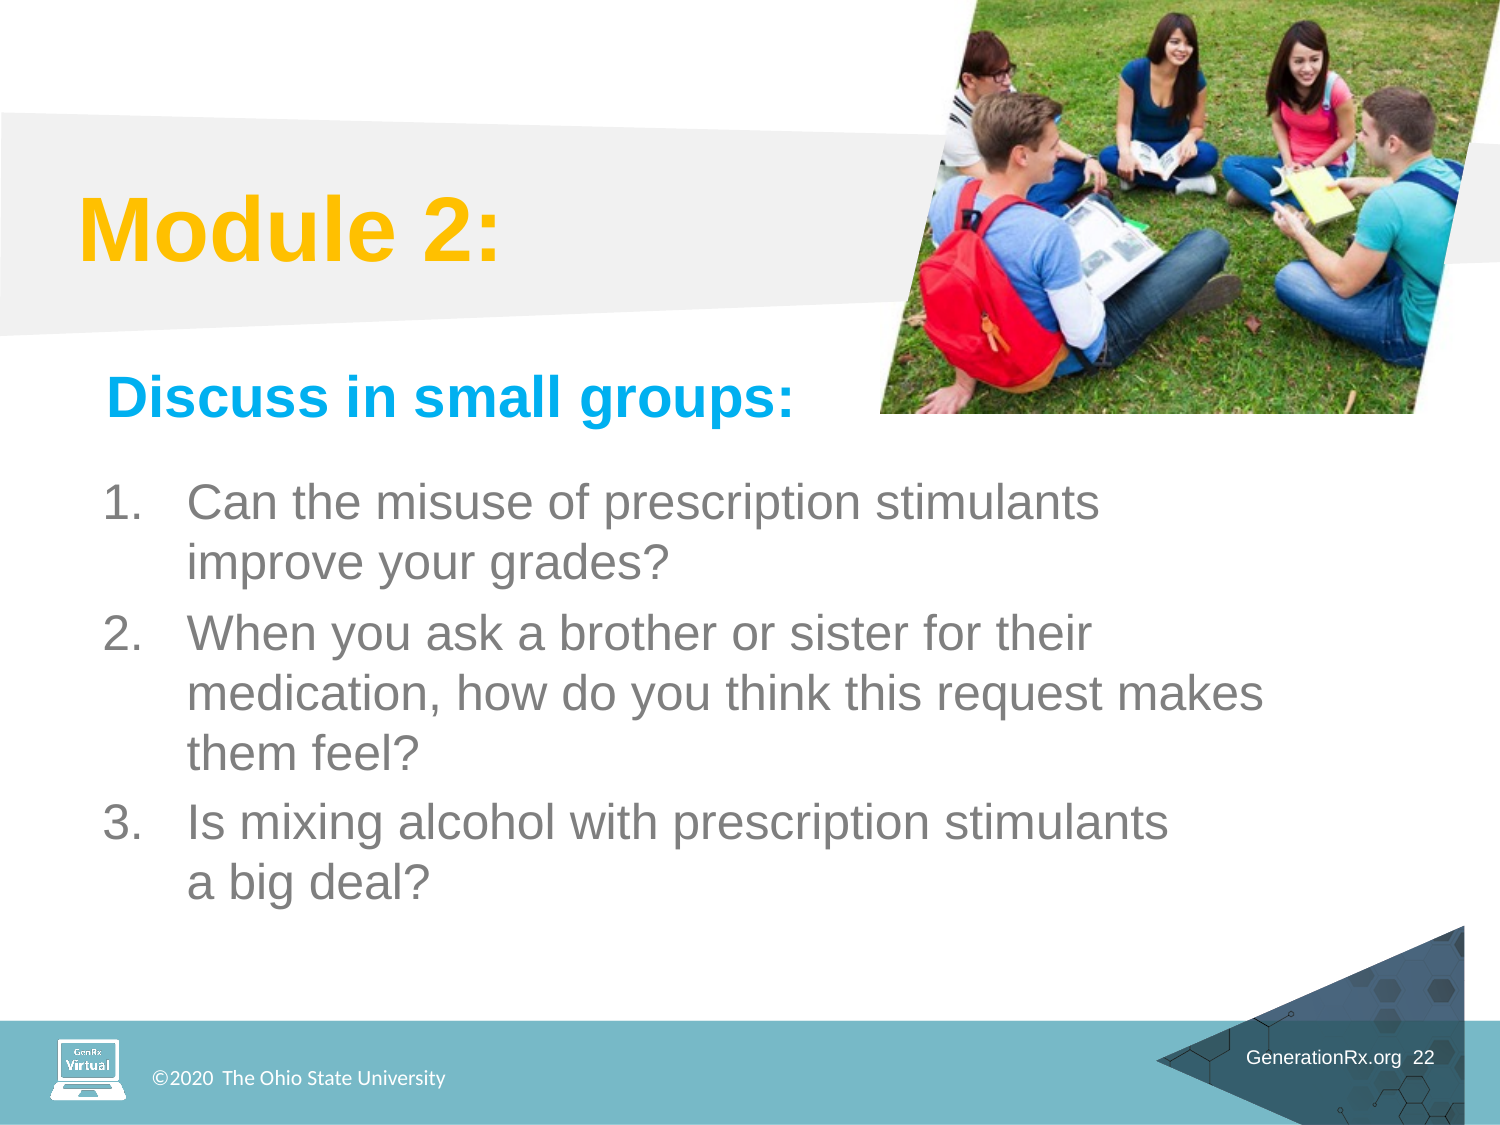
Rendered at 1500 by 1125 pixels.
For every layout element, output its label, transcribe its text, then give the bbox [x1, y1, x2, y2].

picture [0, 921, 1500, 1125]
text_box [37, 1037, 1187, 1113]
text_box [0, 110, 875, 339]
picture [880, 0, 1500, 414]
text_box Module 2: [62, 162, 875, 350]
text_box Discuss in small groups: [91, 351, 812, 437]
text_box Can the misuse of prescription stimulants improve your grades? When you ask a brother or sister for their medication, how do you think this request makes them feel? Is mixing alcohol with prescription stimulants a big deal? [87, 462, 1300, 1025]
slide_number GenerationRx.org 22 [1190, 1037, 1450, 1088]
